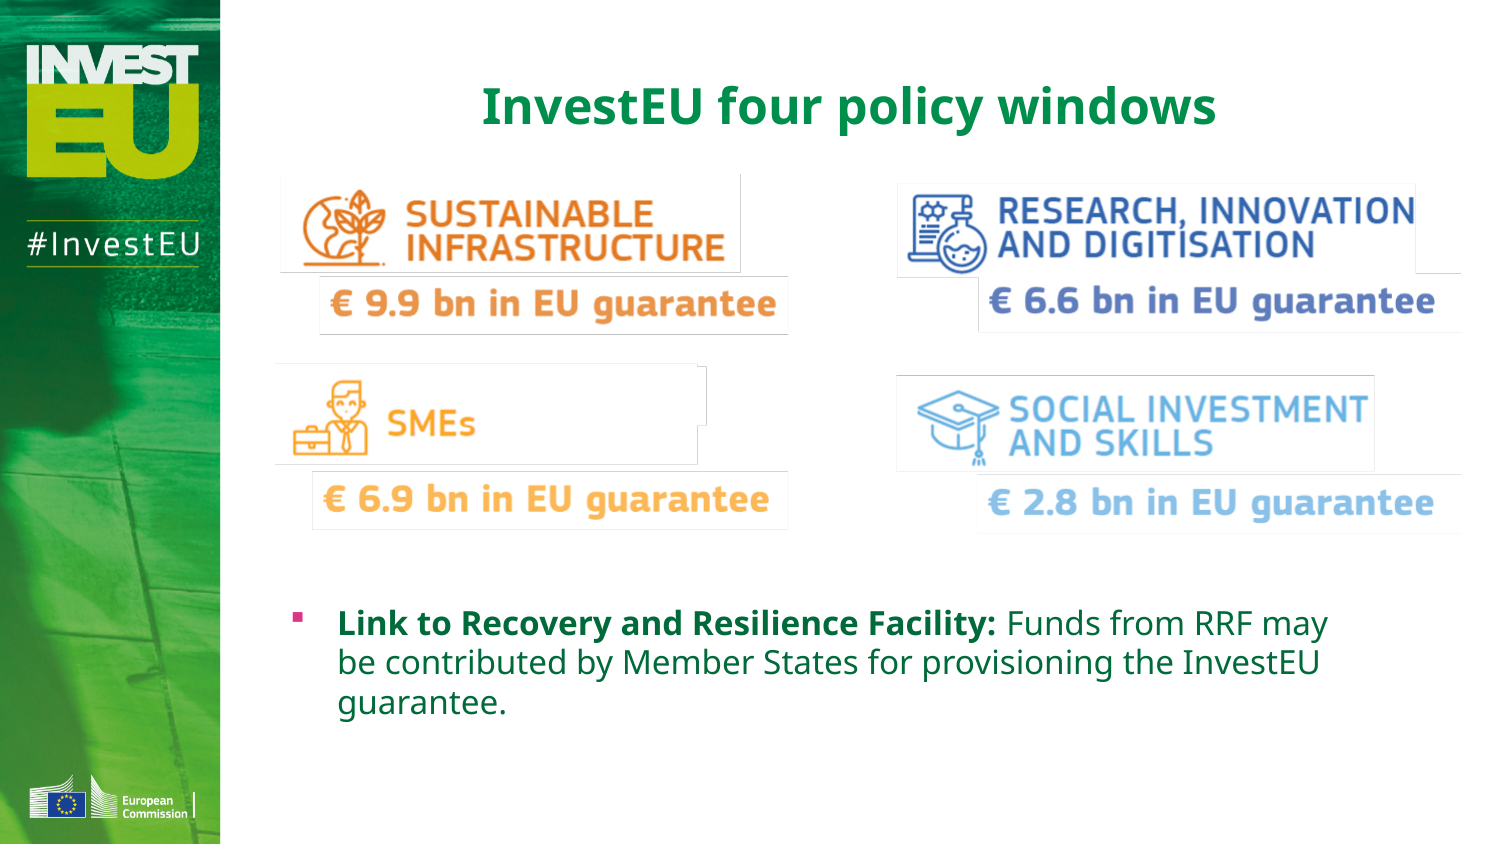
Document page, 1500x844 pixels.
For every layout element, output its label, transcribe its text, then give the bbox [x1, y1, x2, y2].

picture [0, 0, 1500, 844]
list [275, 174, 1461, 552]
title InvestEU four policy windows [257, 33, 1443, 175]
text_box Link to Recovery and Resilience Facility: Funds from RRF may be contributed by Member States for provisioning the InvestEU guarantee. [275, 594, 1389, 729]
